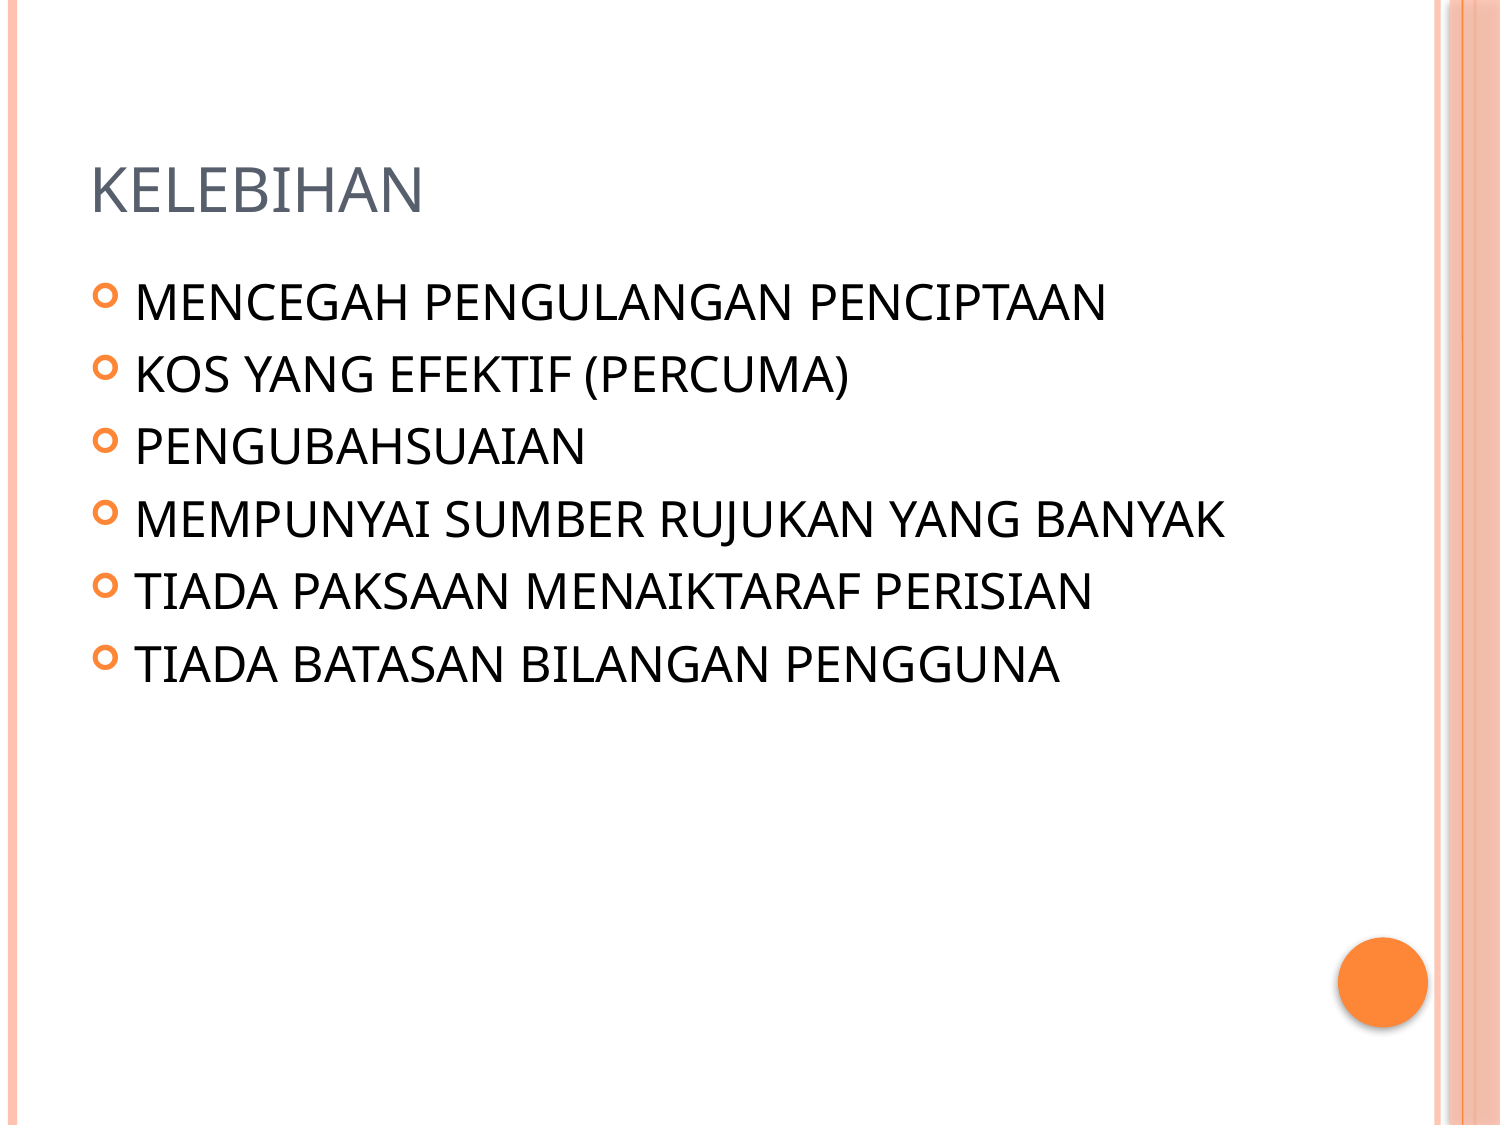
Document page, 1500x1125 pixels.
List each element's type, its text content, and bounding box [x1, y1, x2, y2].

list MENCEGAH PENGULANGAN PENCIPTAAN KOS YANG EFEKTIF (PERCUMA) PENGUBAHSUAIAN MEMPUNYAI SUMBER RUJUKAN YANG BANYAK TIADA PAKSAAN MENAIKTARAF PERISIAN TIADA BATASAN BILANGAN PENGGUNA [75, 262, 1300, 1062]
title KELEBIHAN [75, 45, 1300, 233]
